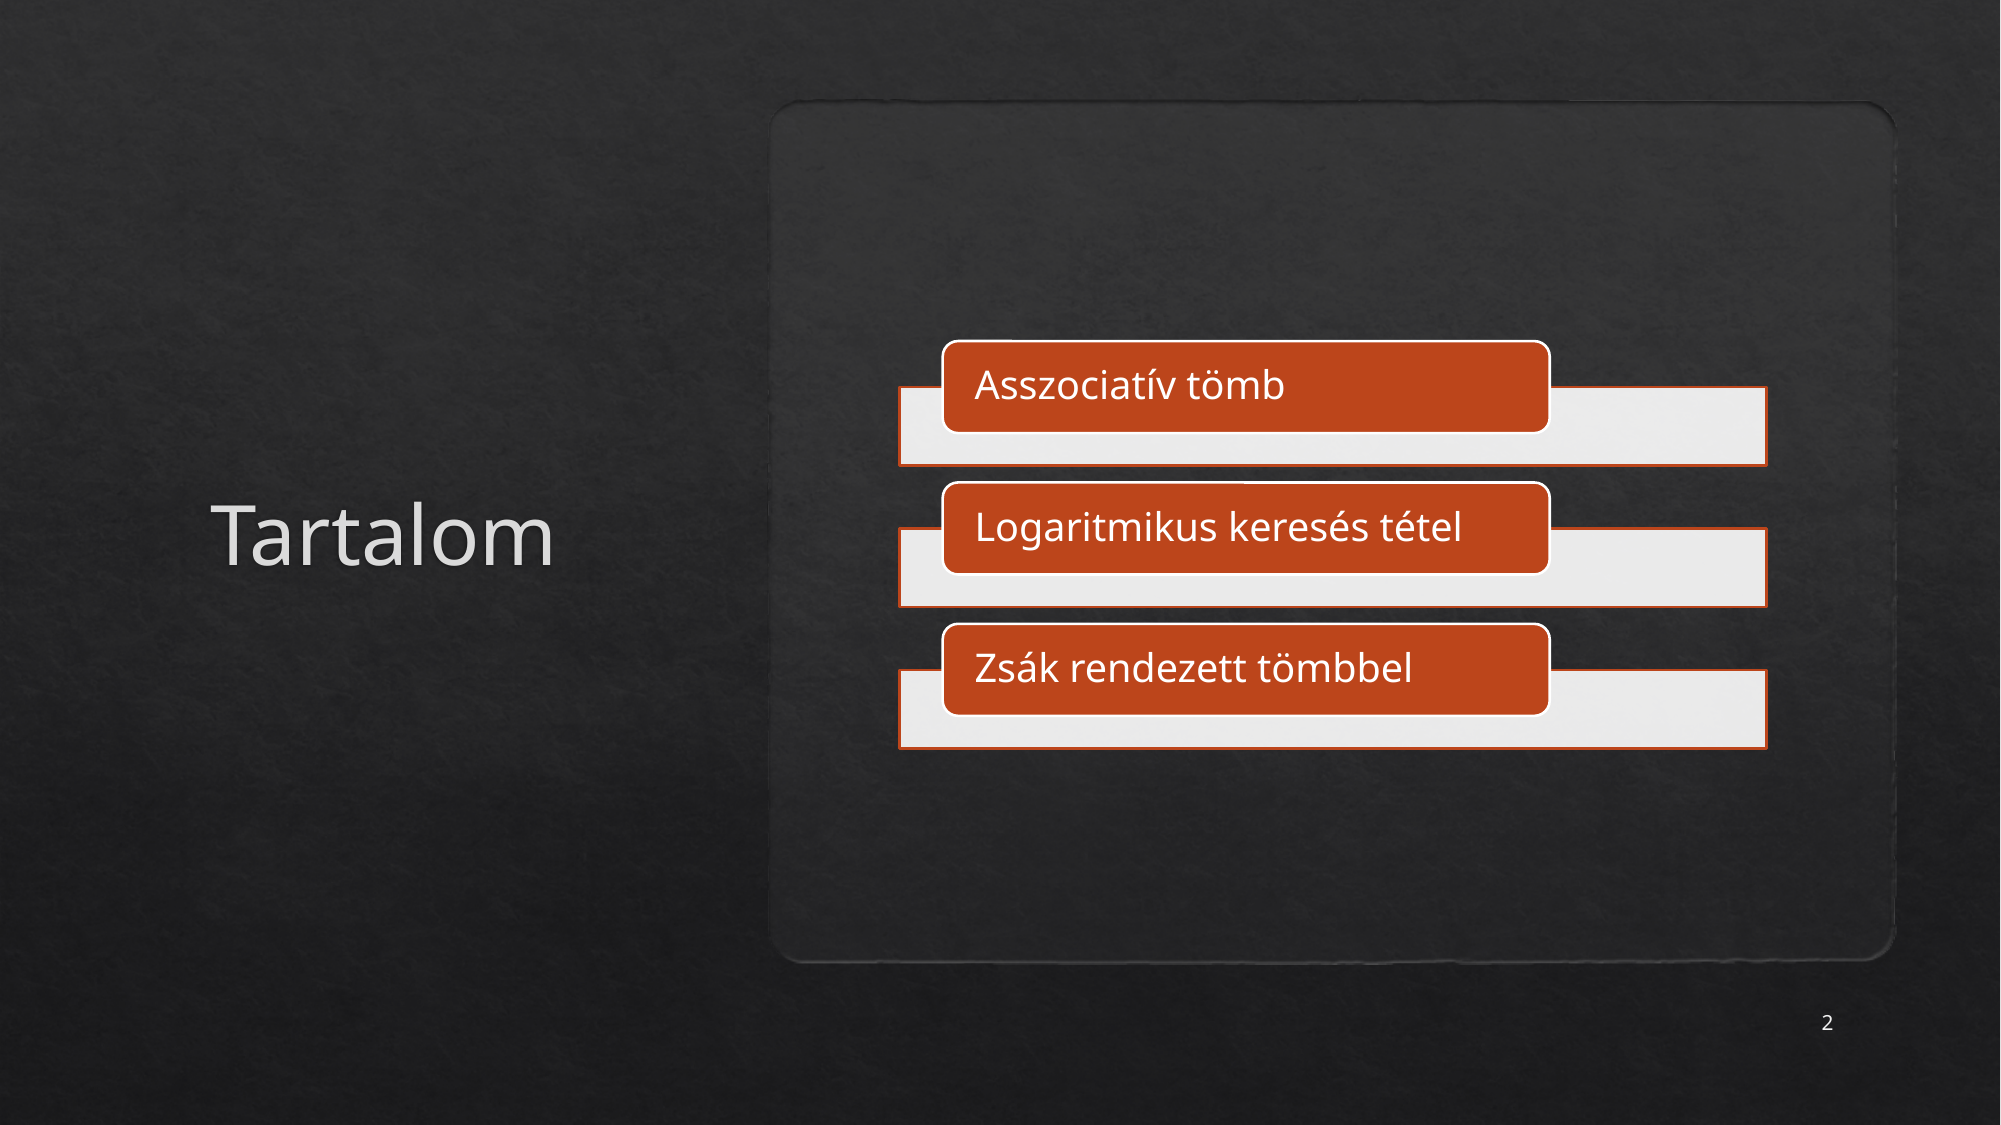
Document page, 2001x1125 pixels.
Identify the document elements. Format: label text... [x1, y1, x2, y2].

title Tartalom [103, 99, 664, 966]
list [899, 336, 1767, 754]
picture [767, 99, 1899, 966]
slide_number 2 [1724, 993, 1849, 1054]
